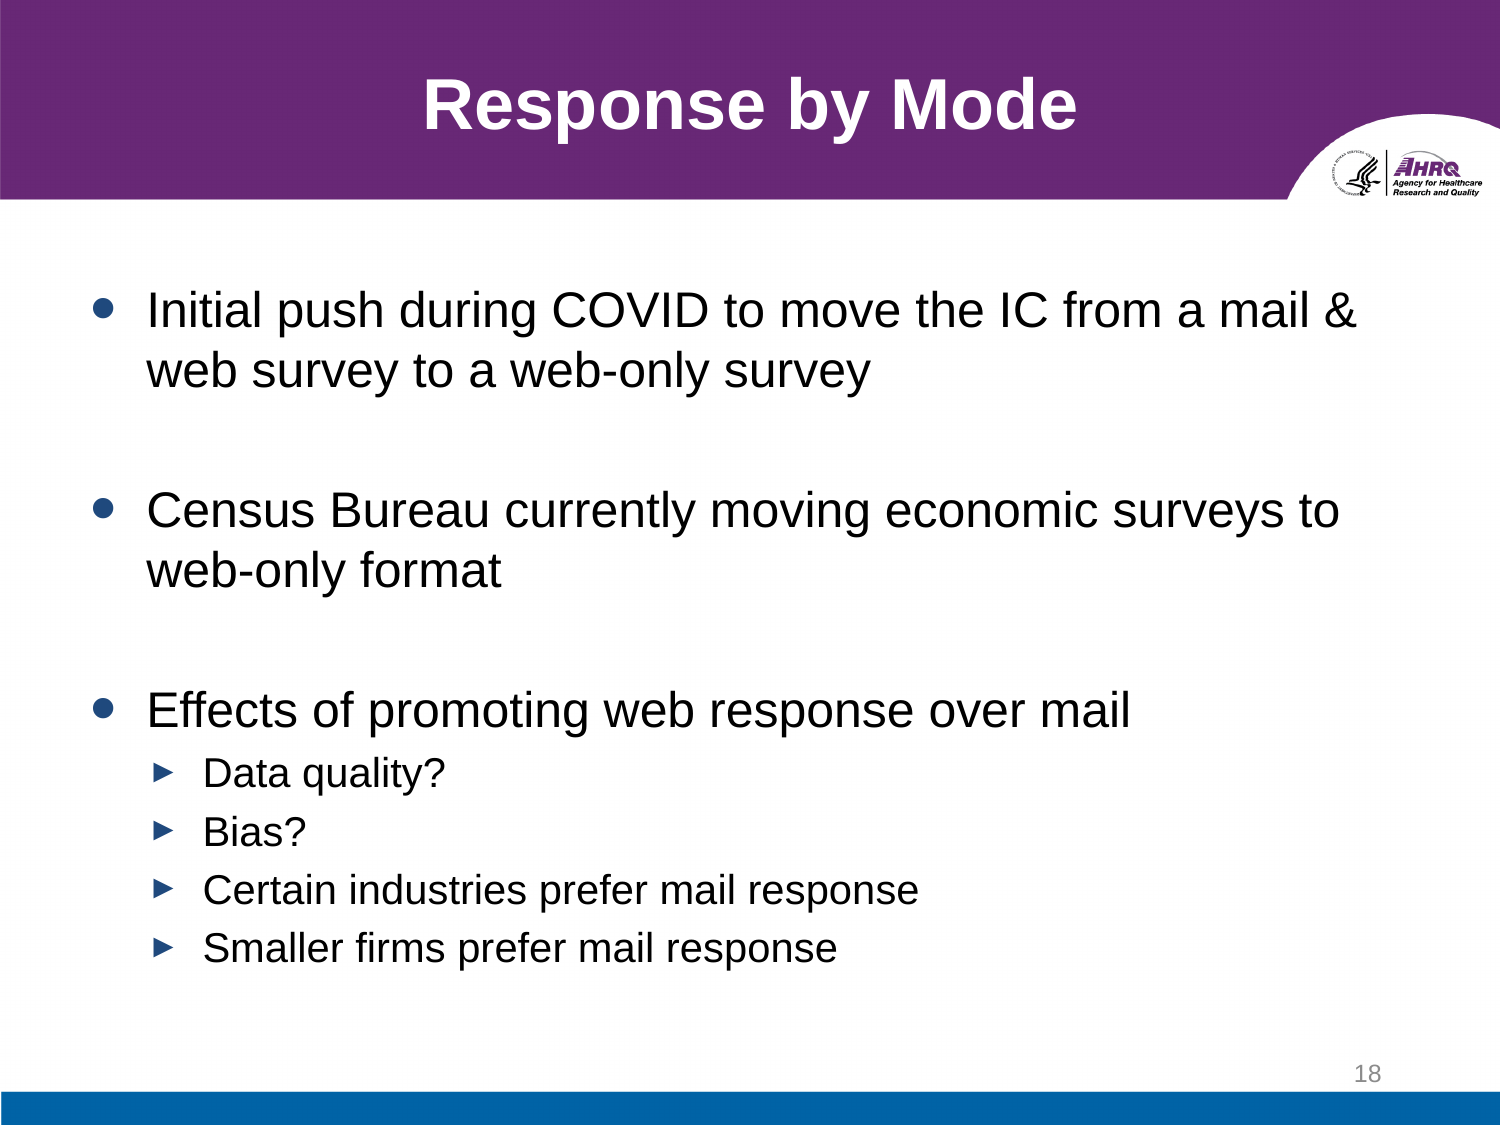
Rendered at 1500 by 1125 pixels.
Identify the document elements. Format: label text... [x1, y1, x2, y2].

picture [0, 0, 1500, 1125]
title Response by Mode [206, 50, 1294, 152]
list Initial push during COVID to move the IC from a mail & web survey to a web-only survey Census Bureau currently moving economic surveys to web-only format Effects of promoting web response over mail Data quality? Bias? Certain industries prefer mail response Smaller firms prefer mail response [75, 270, 1425, 1013]
slide_number 18 [1059, 1042, 1397, 1103]
